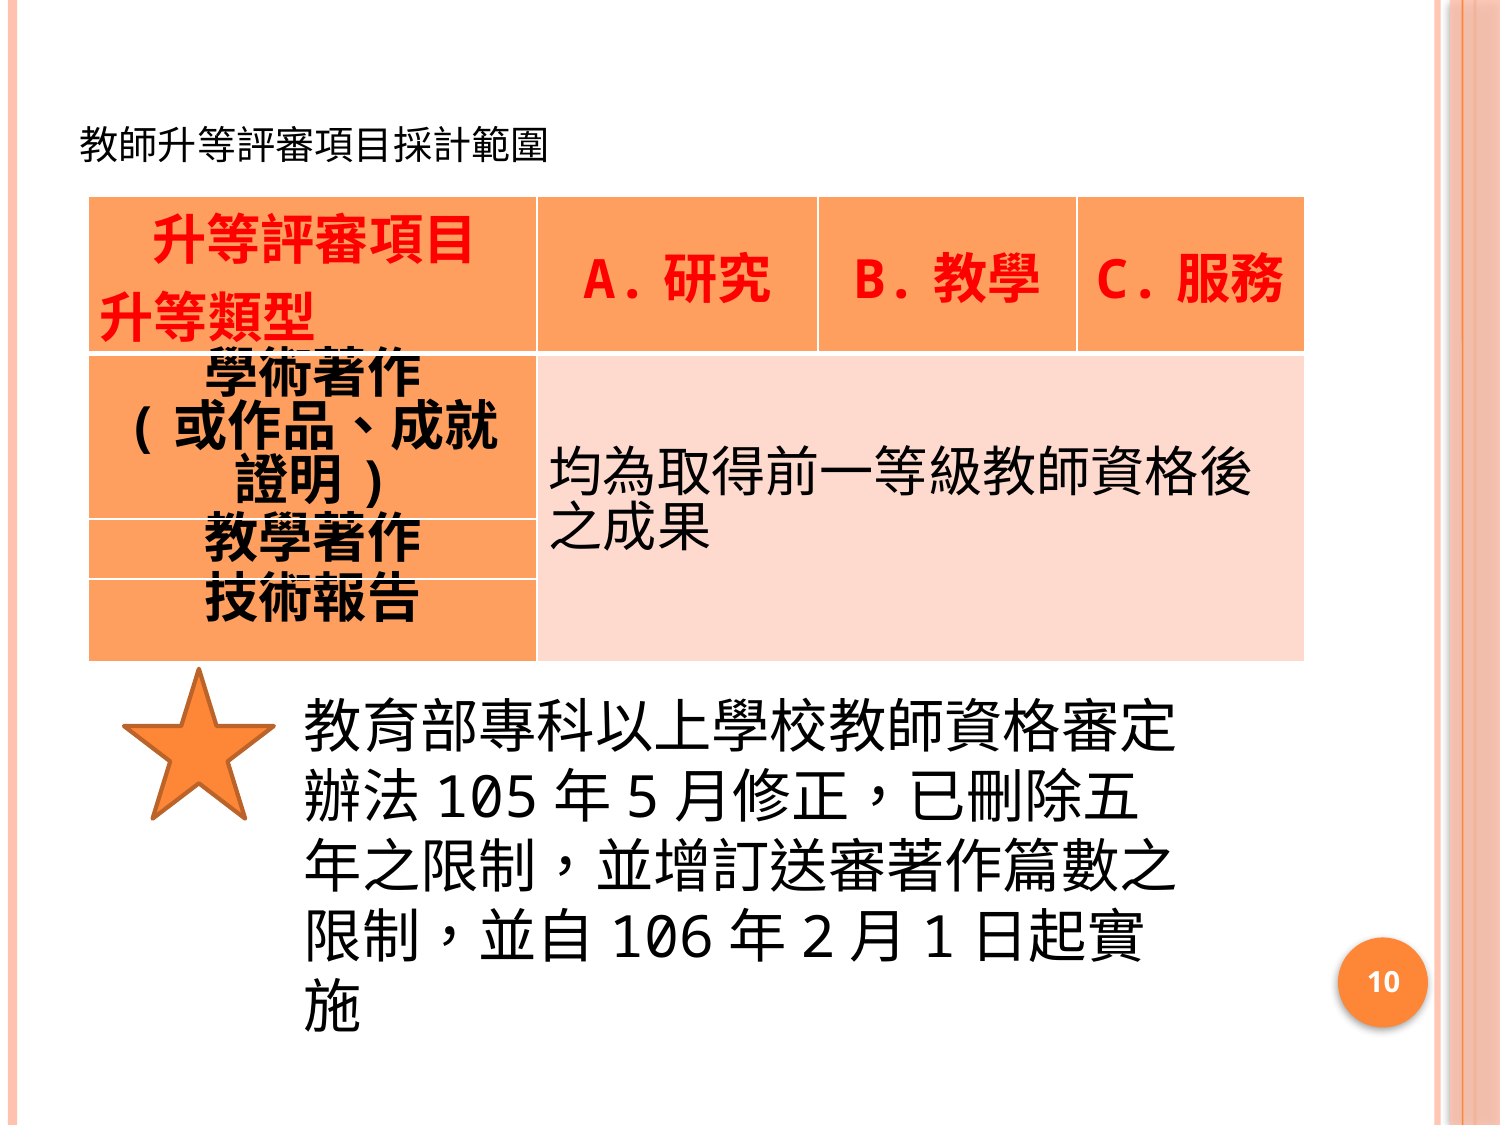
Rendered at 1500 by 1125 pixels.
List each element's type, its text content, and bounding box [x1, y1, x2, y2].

table_cell 技術報告 [89, 580, 536, 661]
table_cell 教學著作 [89, 520, 536, 578]
text_box [121, 666, 276, 821]
text_box 教育部專科以上學校教師資格審定辦法105年5月修正，已刪除五年之限制，並增訂送審著作篇數之限制，並自106年2月1日起實施 [289, 681, 1199, 1092]
table_header A.研究 [538, 197, 817, 351]
table_header B.教學 [819, 197, 1076, 351]
table_header 升等評審項目 升等類型 [89, 197, 536, 351]
table_header C.服務 [1078, 197, 1304, 351]
table_cell 學術著作 (或作品、成就證明) [89, 356, 536, 518]
slide_number 10 [1333, 940, 1434, 1027]
title 教師升等評審項目採計範圍 [64, 19, 1290, 175]
table_cell 均為取得前一等級教師資格後之成果 [538, 356, 1304, 661]
